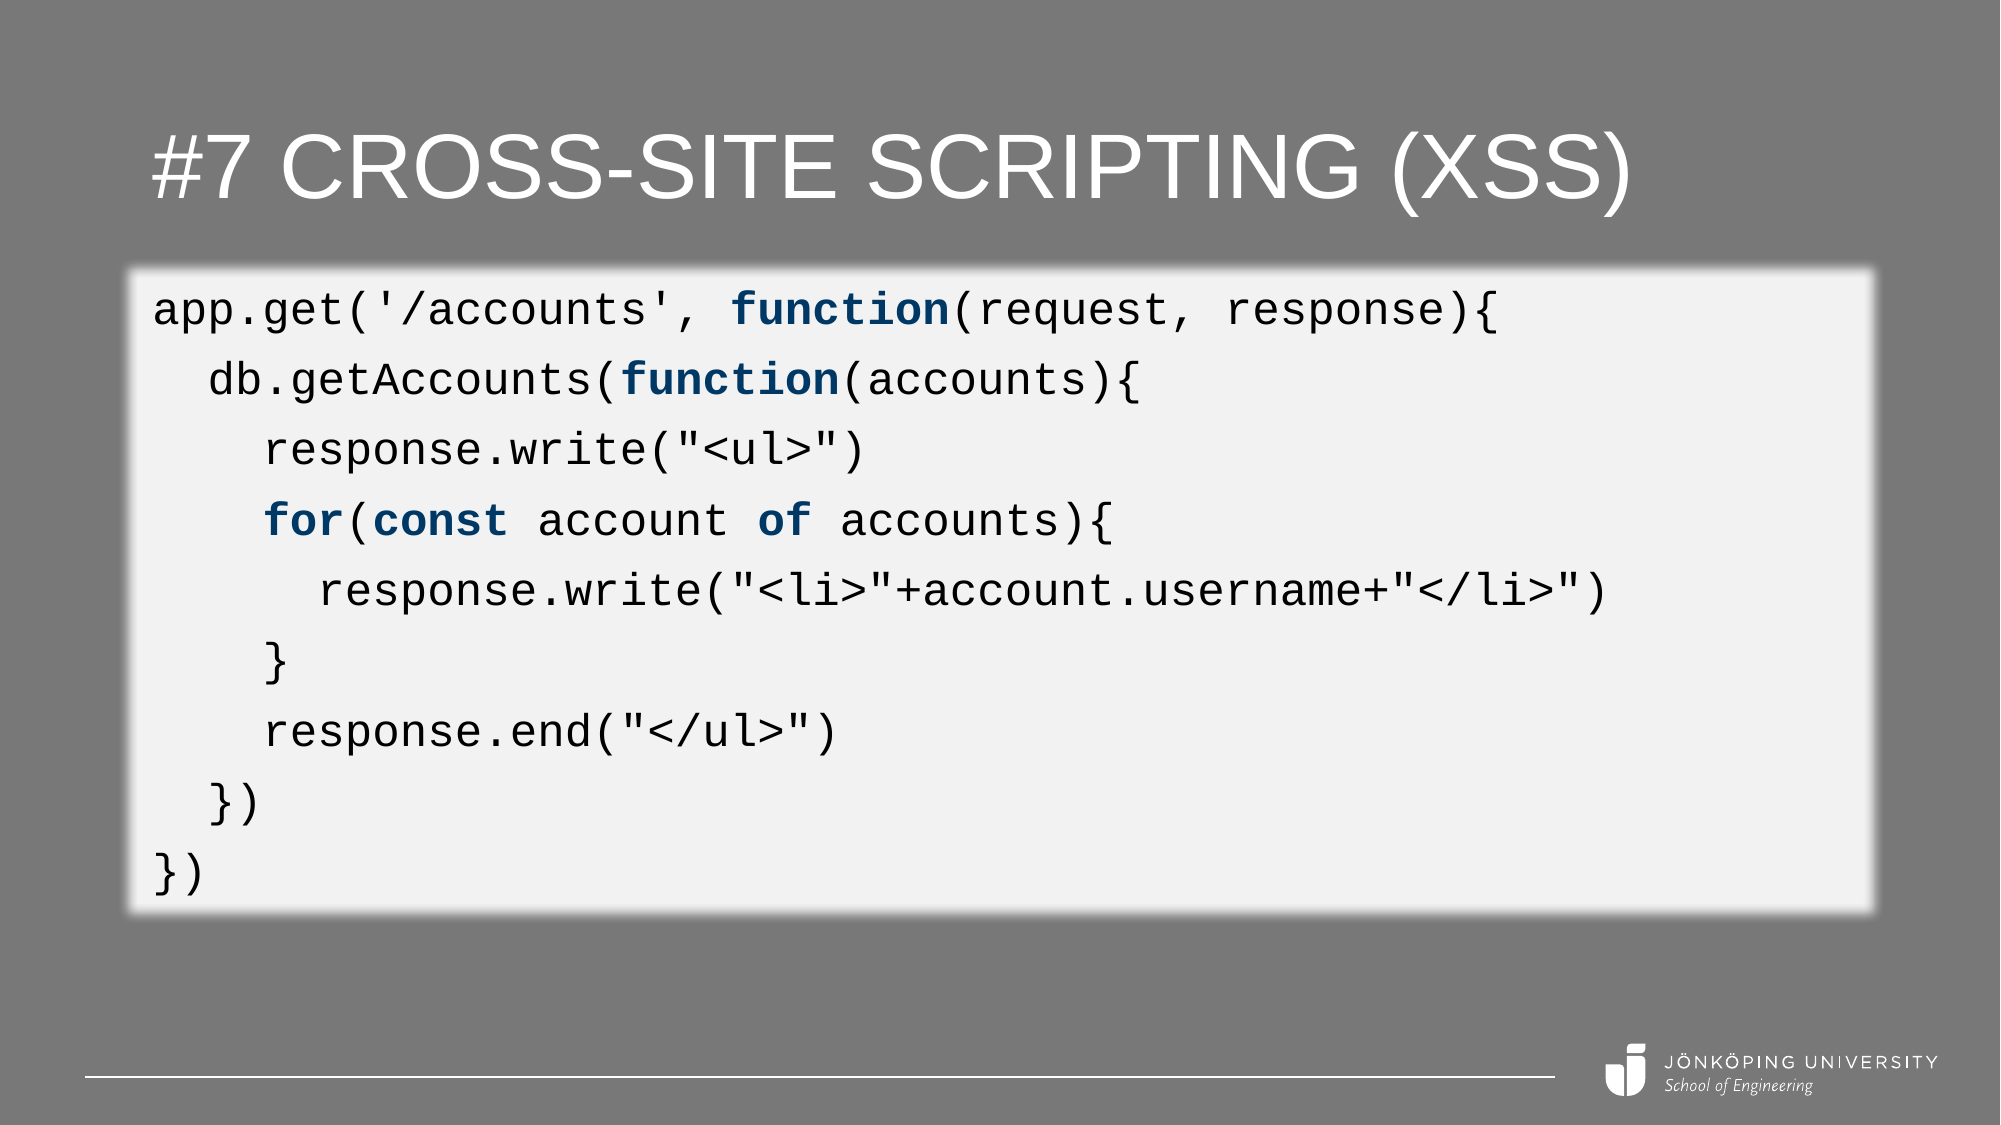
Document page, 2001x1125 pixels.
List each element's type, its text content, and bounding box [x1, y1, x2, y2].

text_box app.get('/accounts', function(request, response){ db.getAccounts(function(accounts){ response.write("<ul>") for(const account of accounts){ response.write("<li>"+account.username+"</li>") } response.end("</ul>") }) }) [137, 277, 1863, 904]
title #7 Cross-Site Scripting (XSS) [137, 59, 1863, 262]
